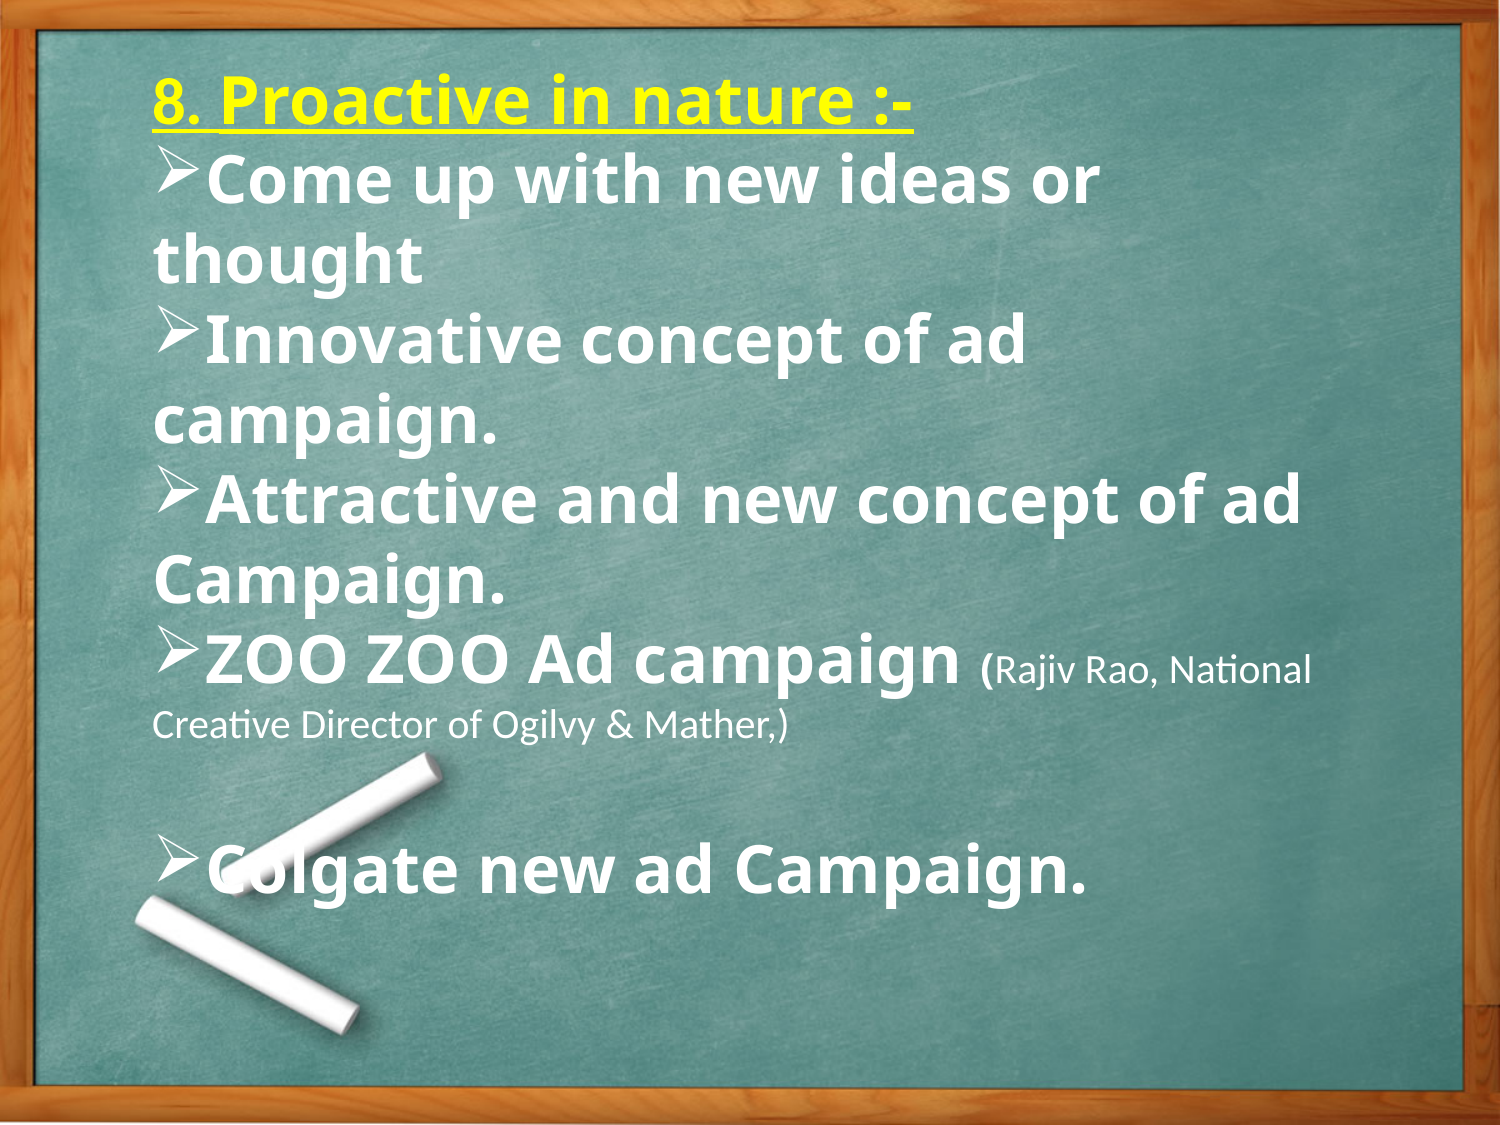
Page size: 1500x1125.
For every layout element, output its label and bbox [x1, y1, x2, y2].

list [0, 0, 1500, 1125]
